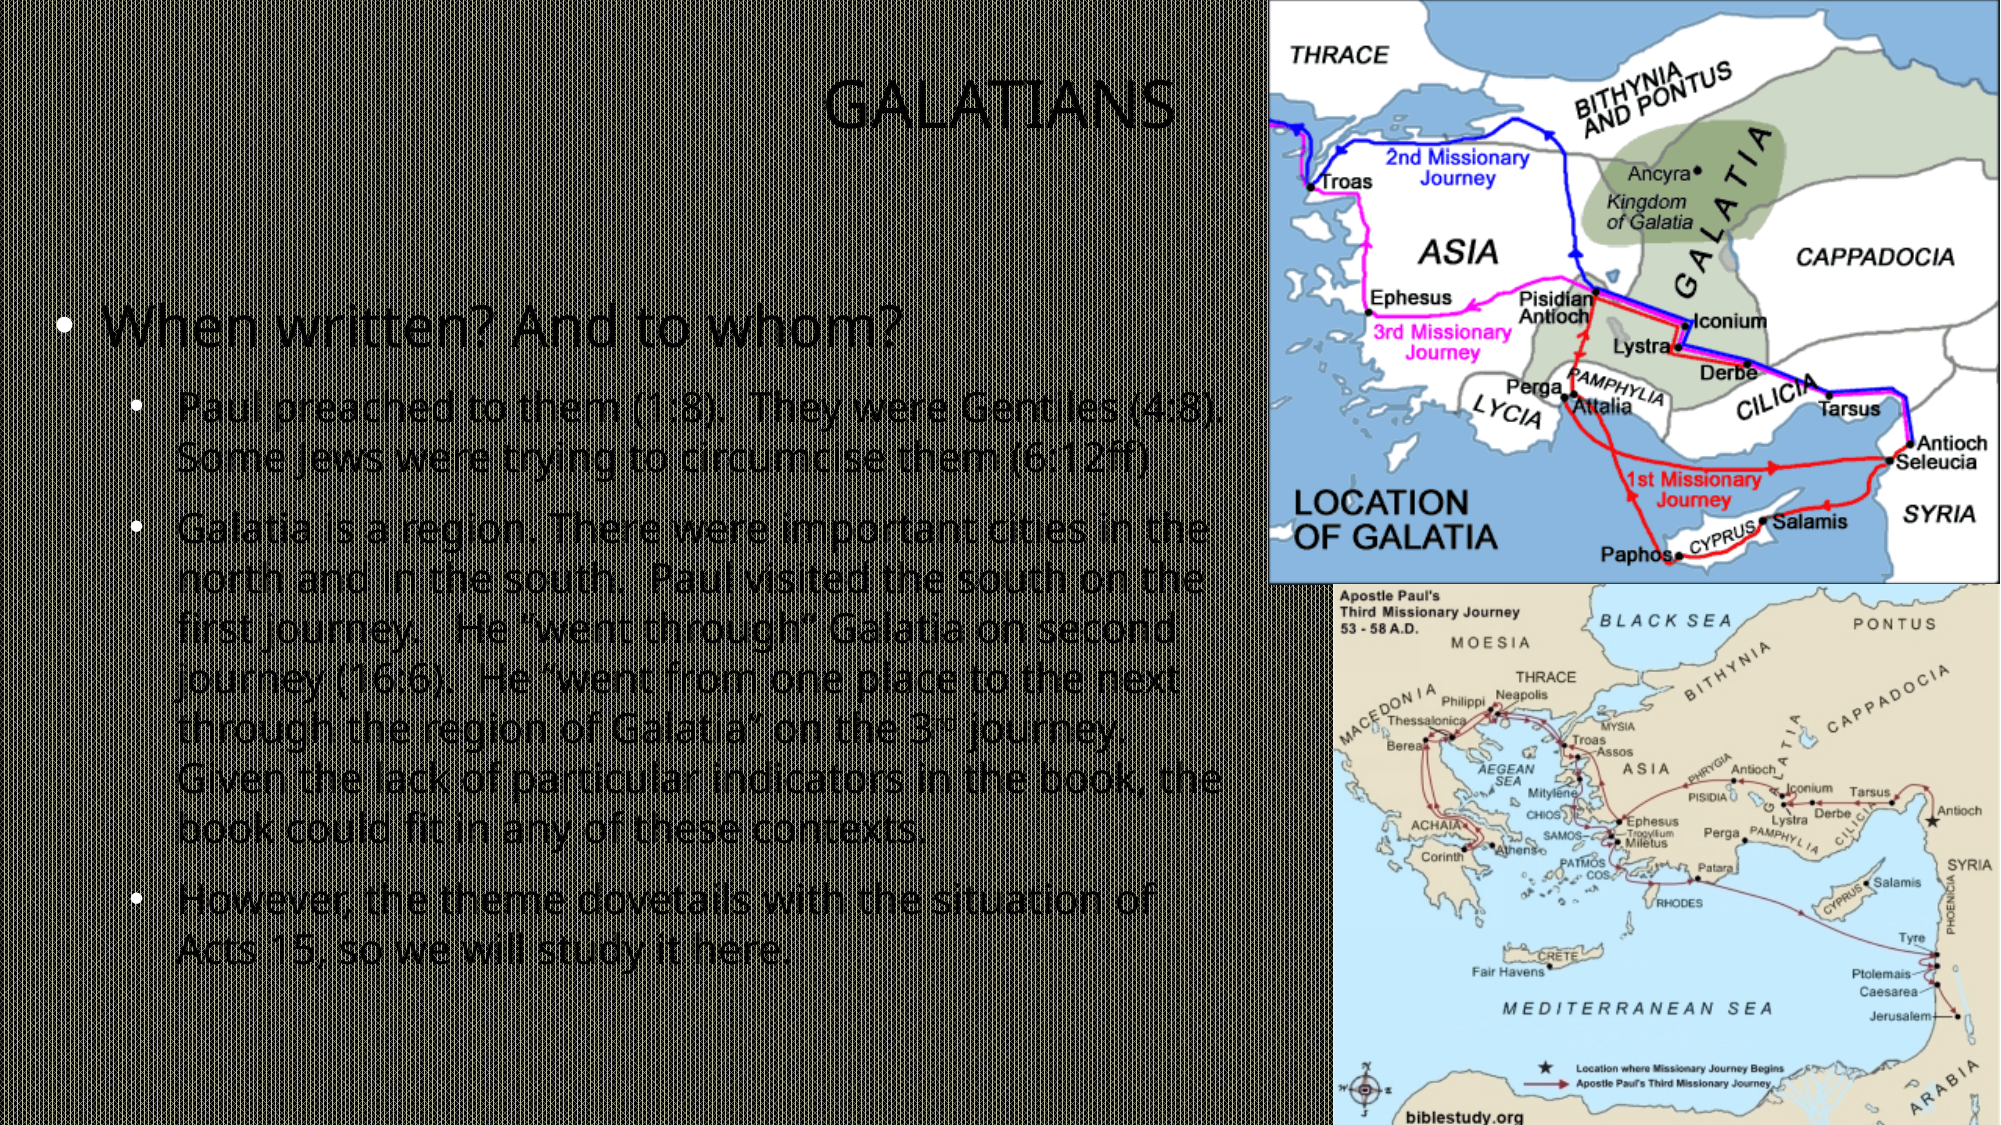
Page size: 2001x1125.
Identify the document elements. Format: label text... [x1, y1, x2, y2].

title GALATIANS [187, 21, 1268, 182]
list When written? And to whom? Paul preached to them (1:8). They were Gentiles (4:8). Some Jews were trying to circumcise them (6:12ff) Galatia is a region. There were important cities in the north and in the south. Paul visited the south on the first journey. He “went through” Galatia on second journey (16:6). He “went from one place to the next through the region of Galatia” on the 3rd journey. Given the lack of particular indicators in the book, the book could fit in any of these contexts. However, the theme dovetails with the situation of Acts 15, so we will study it here. [39, 162, 1253, 1100]
picture [1268, 0, 2000, 1125]
